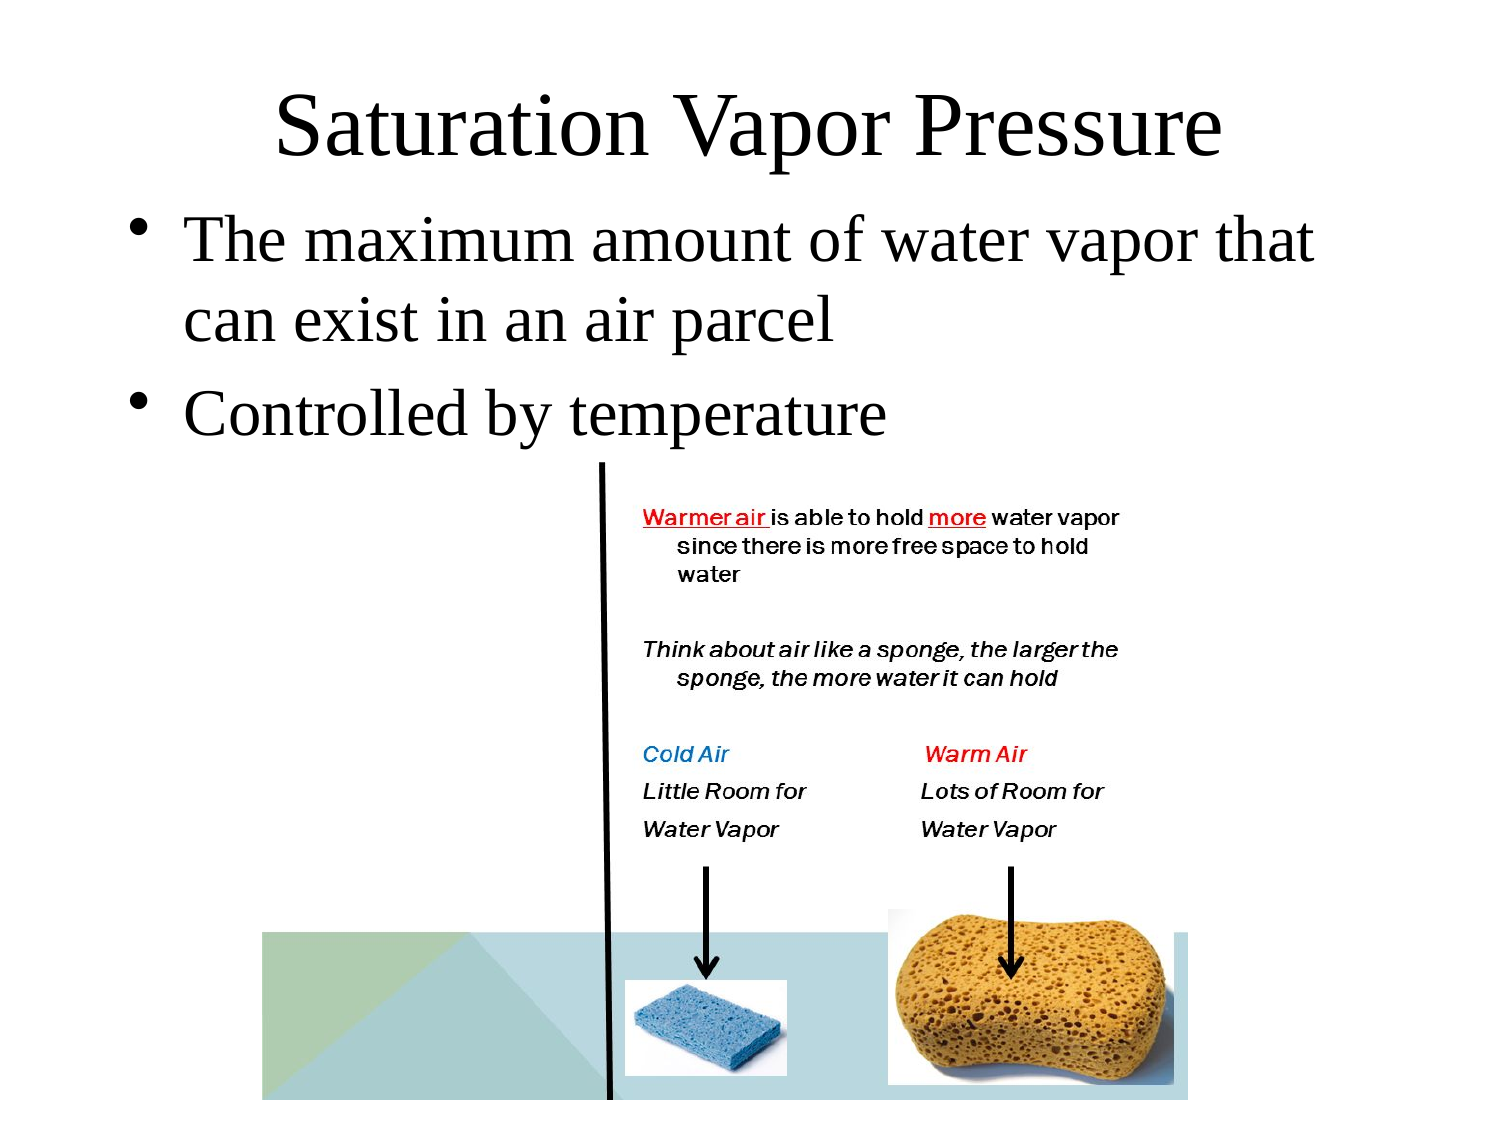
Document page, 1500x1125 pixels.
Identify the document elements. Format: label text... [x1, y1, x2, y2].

title Saturation Vapor Pressure [112, 24, 1388, 187]
picture [262, 462, 1188, 1101]
list The maximum amount of water vapor that can exist in an air parcel Controlled by temperature [112, 187, 1388, 863]
